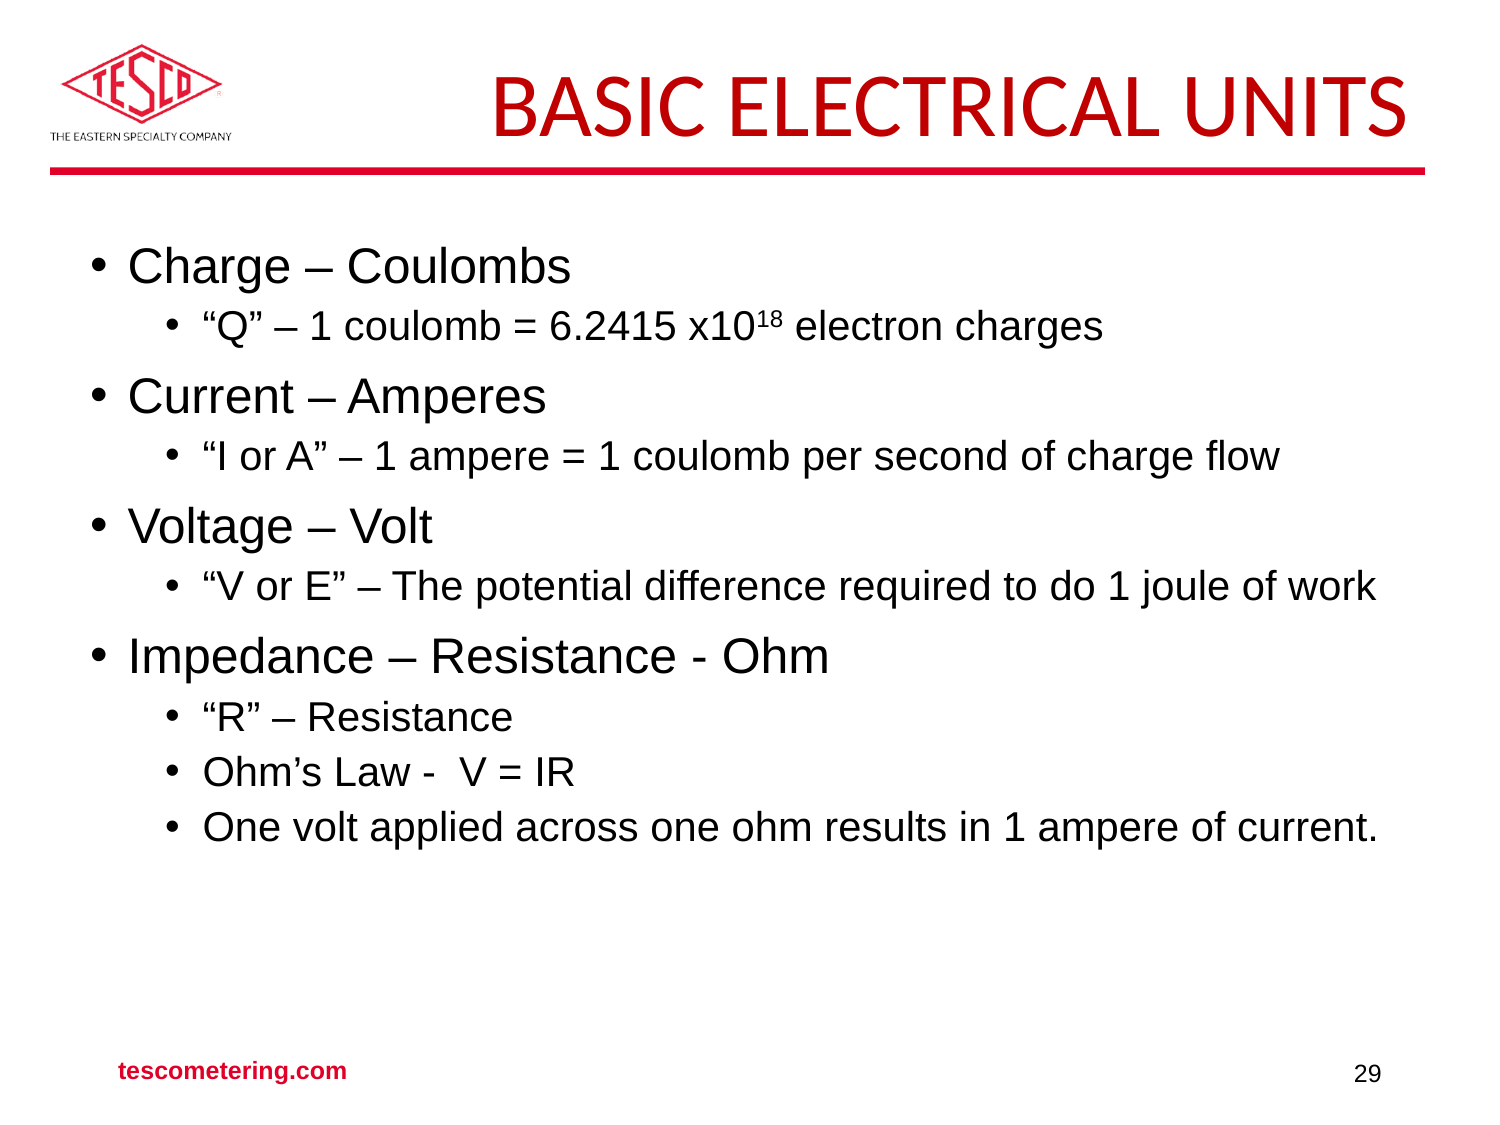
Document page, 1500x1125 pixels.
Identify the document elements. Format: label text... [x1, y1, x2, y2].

list Charge – Coulombs “Q” – 1 coulomb = 6.2415 x1018 electron charges Current – Amperes “I or A” – 1 ampere = 1 coulomb per second of charge flow Voltage – Volt “V or E” – The potential difference required to do 1 joule of work Impedance – Resistance - Ohm “R” – Resistance Ohm’s Law - V = IR One volt applied across one ohm results in 1 ampere of current. [75, 232, 1425, 975]
title Basic Electrical Units [75, 12, 1425, 200]
slide_number 29 [1059, 1042, 1397, 1103]
footer tescometering.com [103, 1039, 610, 1100]
picture [50, 37, 75, 149]
